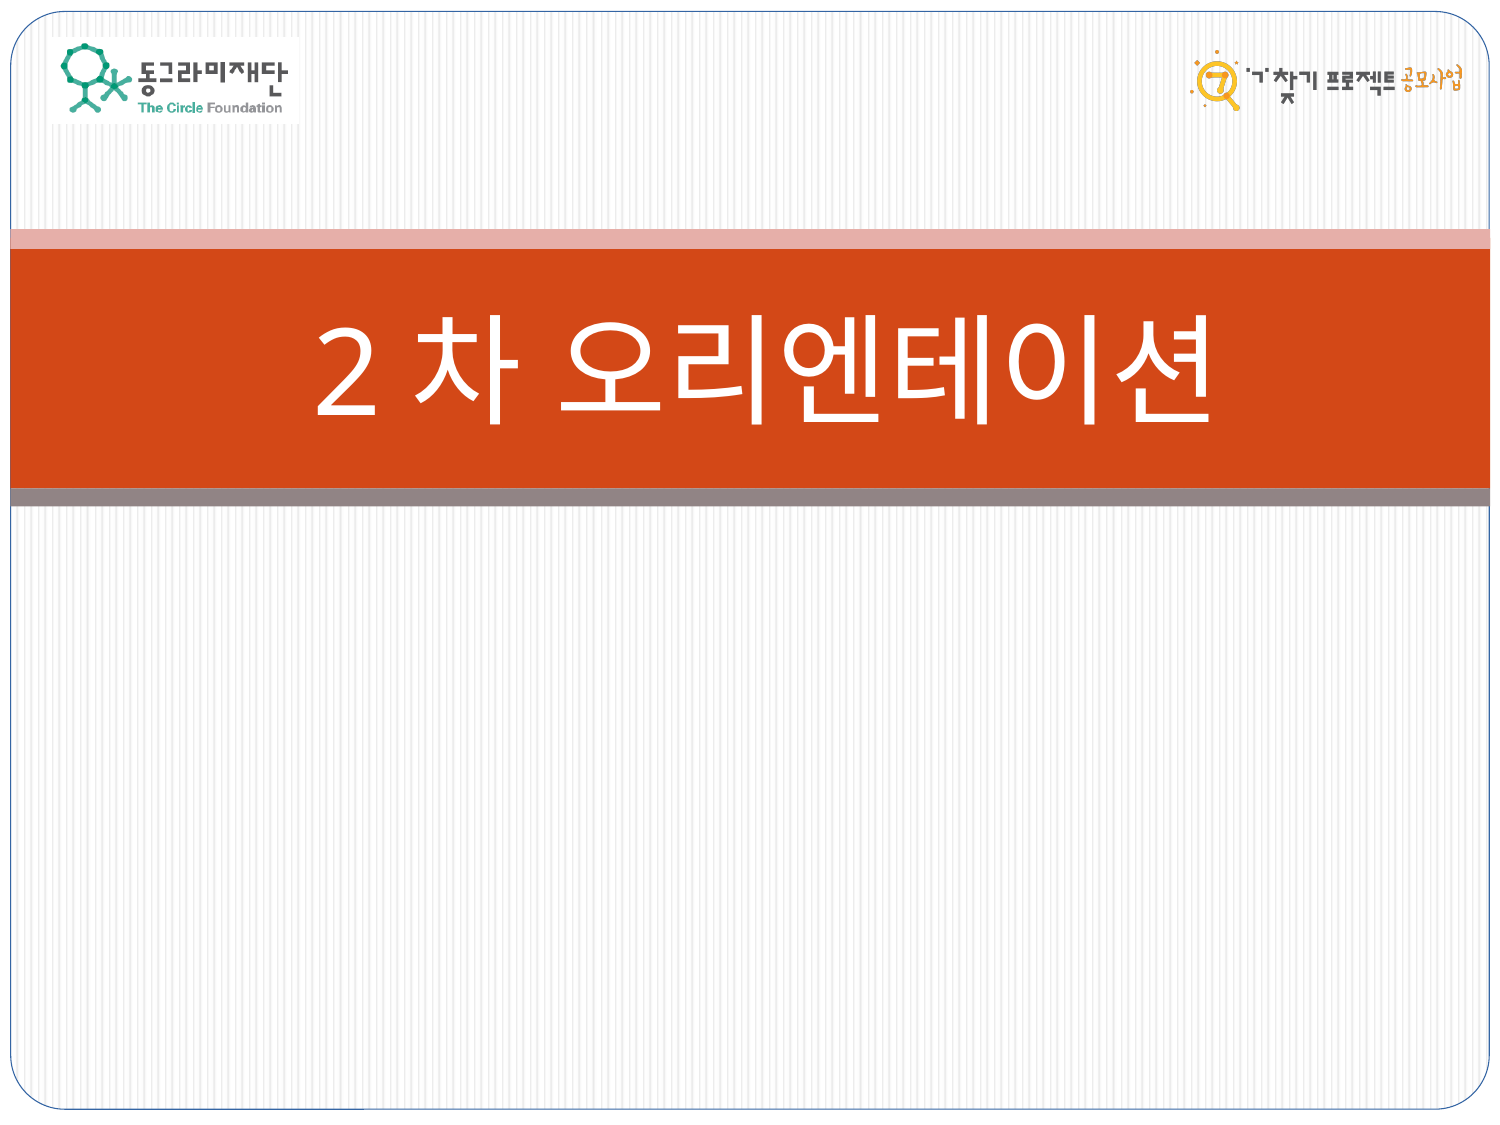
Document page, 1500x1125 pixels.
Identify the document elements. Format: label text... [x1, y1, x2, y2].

picture [12, 12, 1488, 229]
text_box 2차 오리엔테이션 [305, 286, 1230, 447]
picture [12, 507, 1488, 1108]
